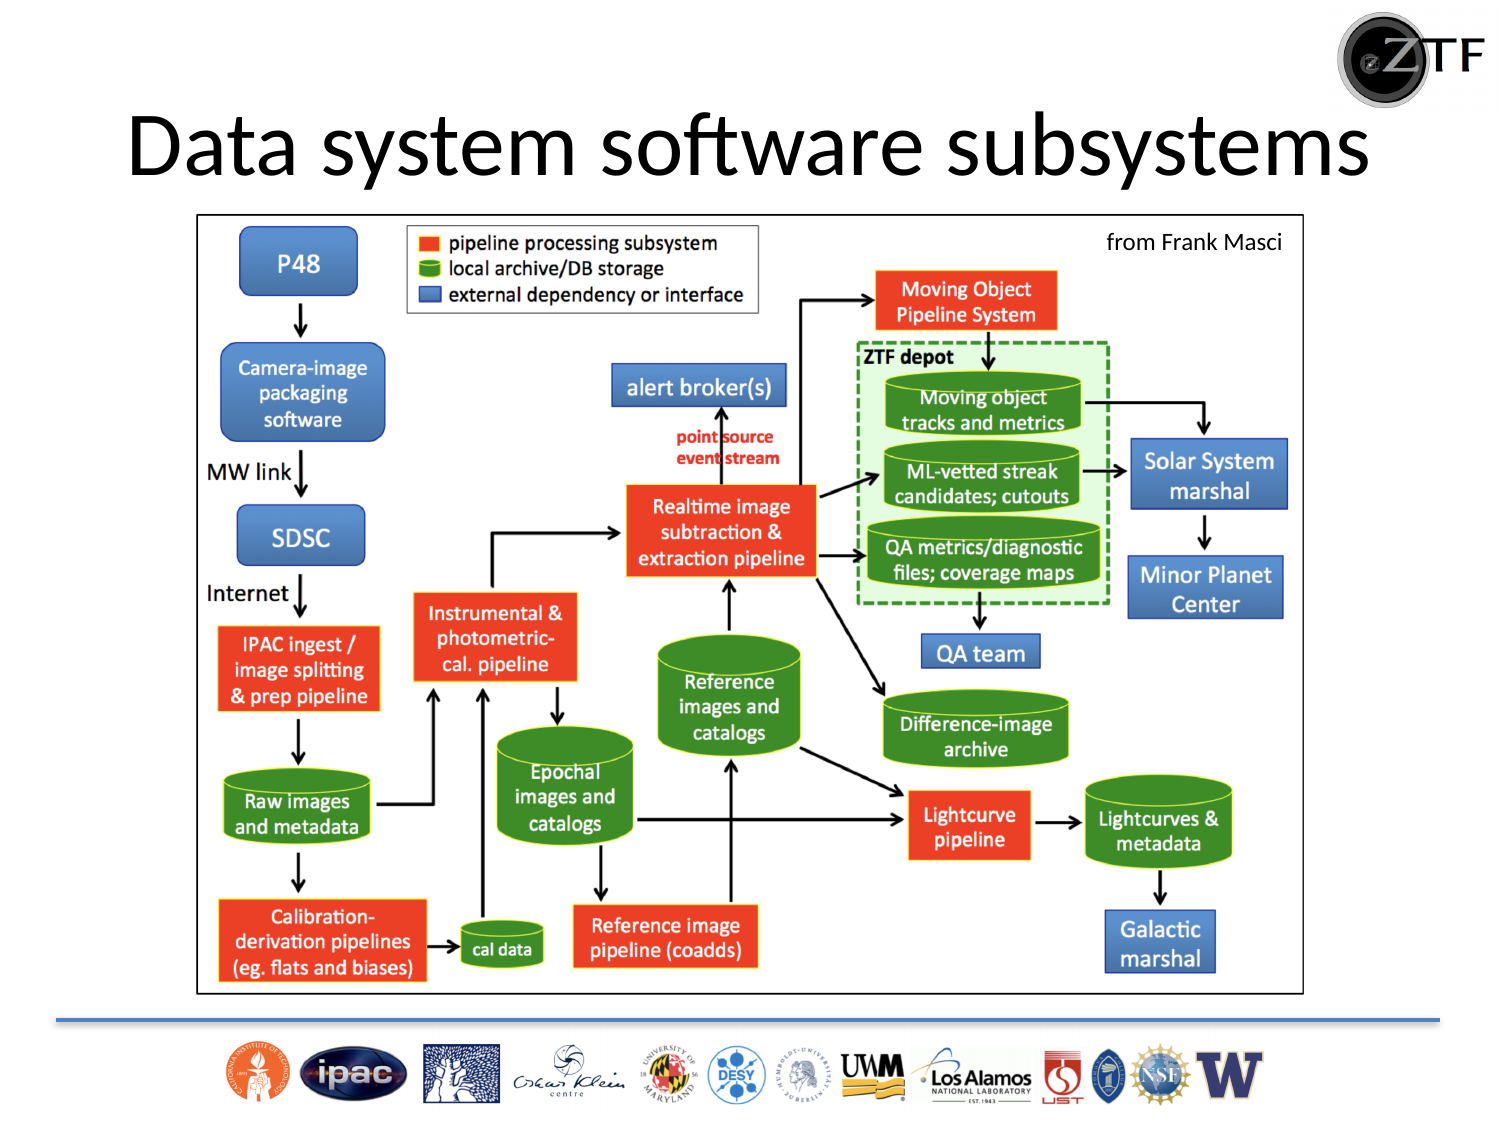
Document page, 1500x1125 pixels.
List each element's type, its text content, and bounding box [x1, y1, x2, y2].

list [189, 205, 1315, 1003]
picture [297, 1025, 1267, 1113]
picture [1325, 5, 1500, 114]
title Data system software subsystems [75, 45, 1425, 233]
picture [222, 1040, 292, 1104]
